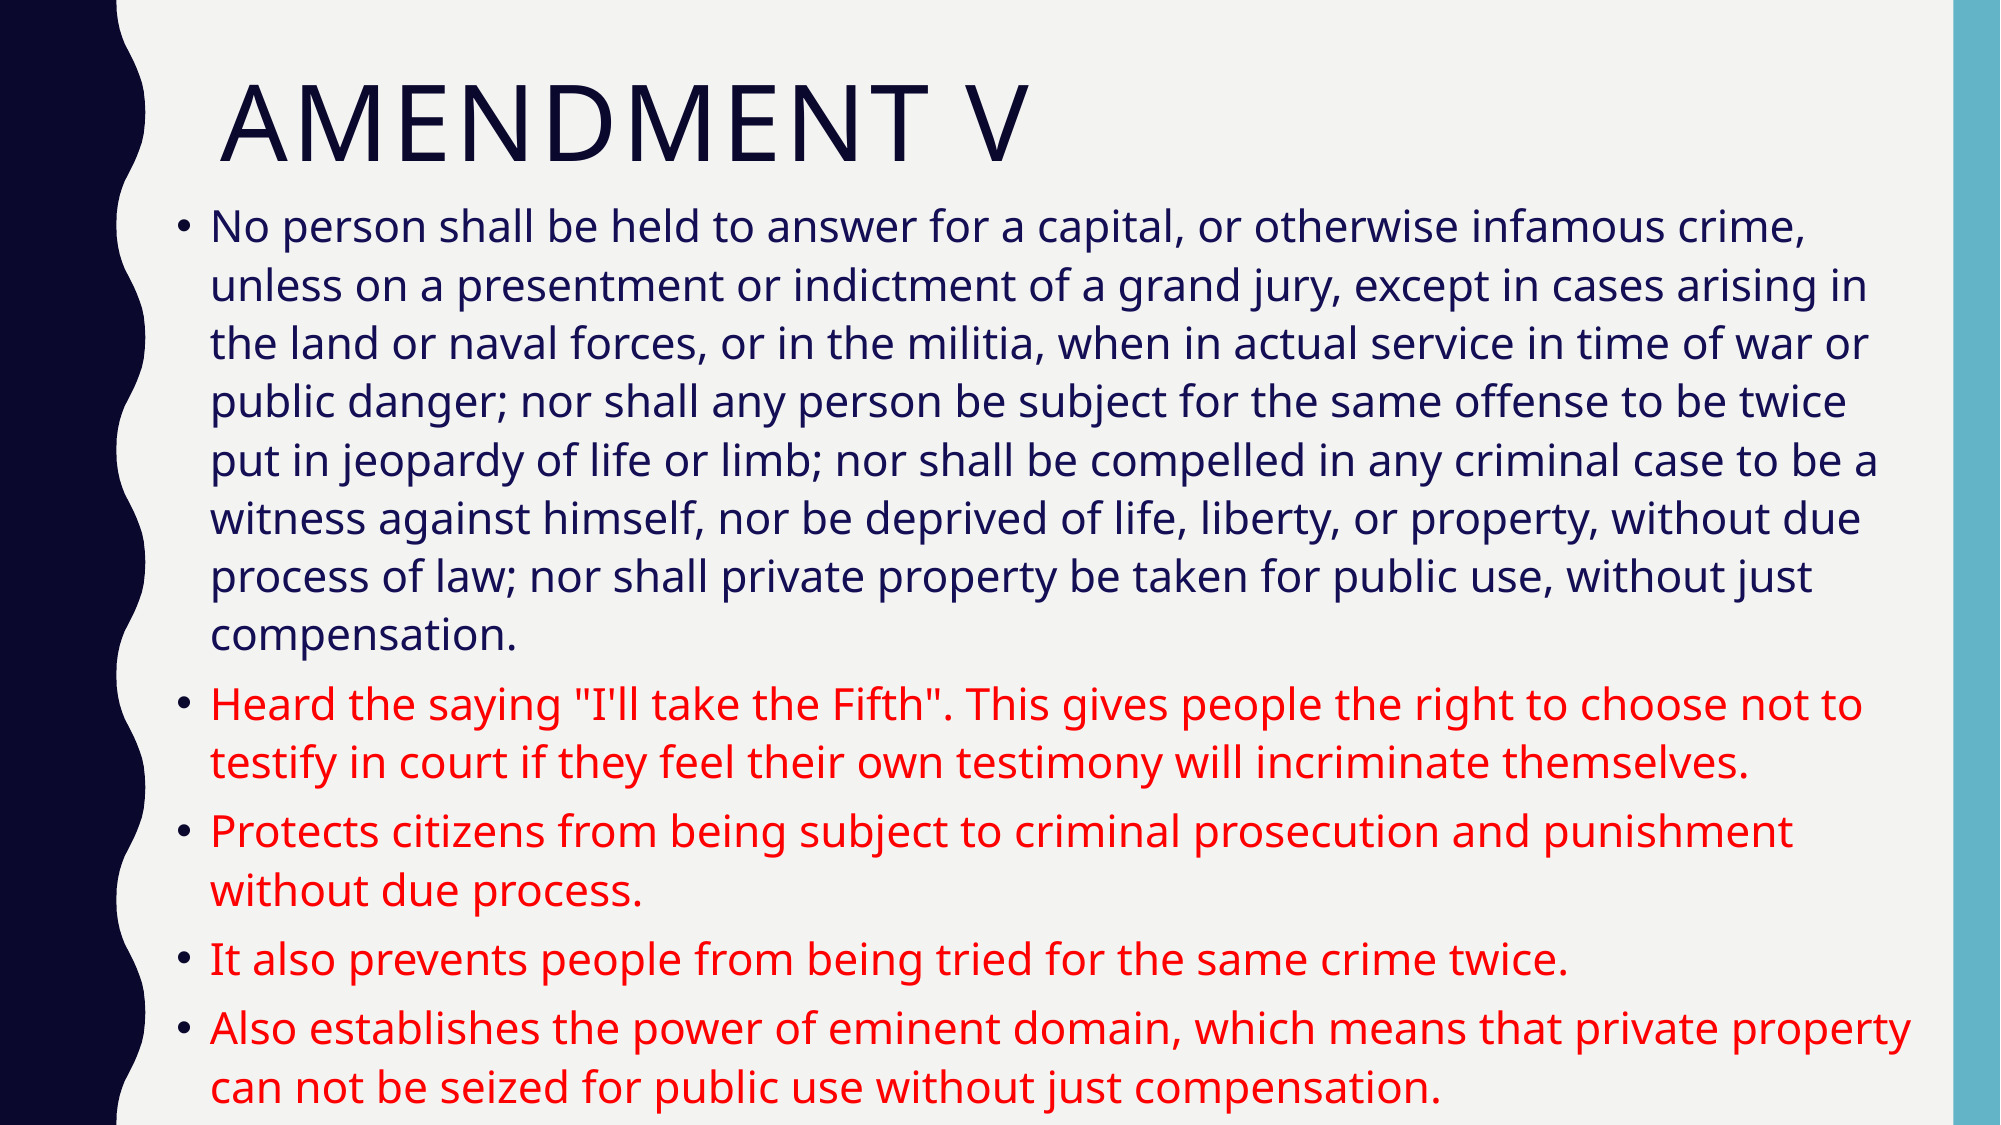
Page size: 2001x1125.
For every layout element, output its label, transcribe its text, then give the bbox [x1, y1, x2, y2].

title Amendment V [205, 62, 1875, 185]
list No person shall be held to answer for a capital, or otherwise infamous crime, unless on a presentment or indictment of a grand jury, except in cases arising in the land or naval forces, or in the militia, when in actual service in time of war or public danger; nor shall any person be subject for the same offense to be twice put in jeopardy of life or limb; nor shall be compelled in any criminal case to be a witness against himself, nor be deprived of life, liberty, or property, without due process of law; nor shall private property be taken for public use, without just compensation. Heard the saying "I'll take the Fifth". This gives people the right to choose not to testify in court if they feel their own testimony will incriminate themselves. Protects citizens from being subject to criminal prosecution and punishment without due process. It also prevents people from being tried for the same crime twice. Also establishes the power of eminent domain, which means that private property can not be seized for public use without just compensation. [161, 185, 1939, 1125]
